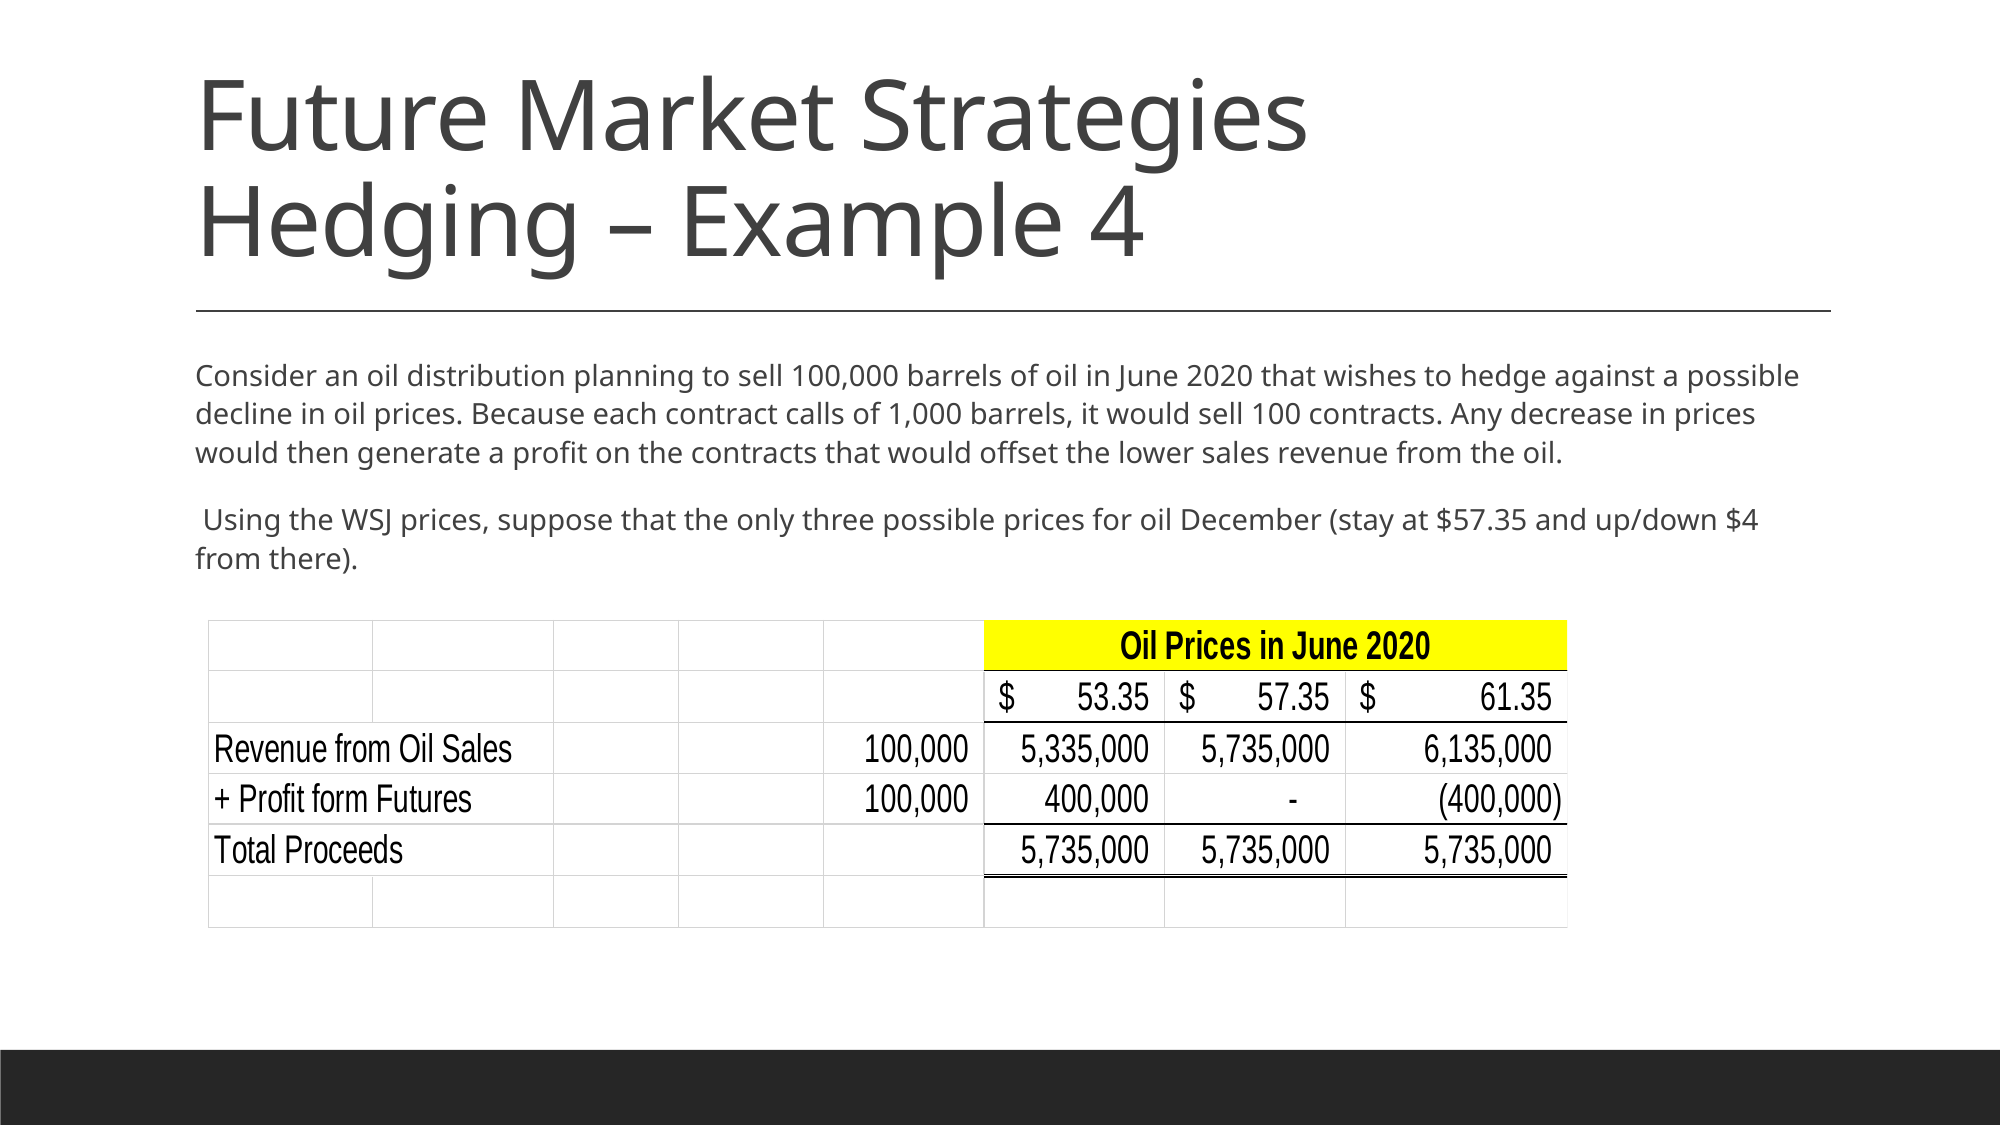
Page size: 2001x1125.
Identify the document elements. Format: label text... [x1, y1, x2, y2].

list Consider an oil distribution planning to sell 100,000 barrels of oil in June 2020 that wishes to hedge against a possible decline in oil prices. Because each contract calls of 1,000 barrels, it would sell 100 contracts. Any decrease in prices would then generate a profit on the contracts that would offset the lower sales revenue from the oil. Using the WSJ prices, suppose that the only three possible prices for oil December (stay at $57.35 and up/down $4 from there). [180, 345, 1830, 963]
picture [207, 619, 1569, 930]
title Future Market Strategies Hedging – Example 4 [180, 47, 1830, 285]
